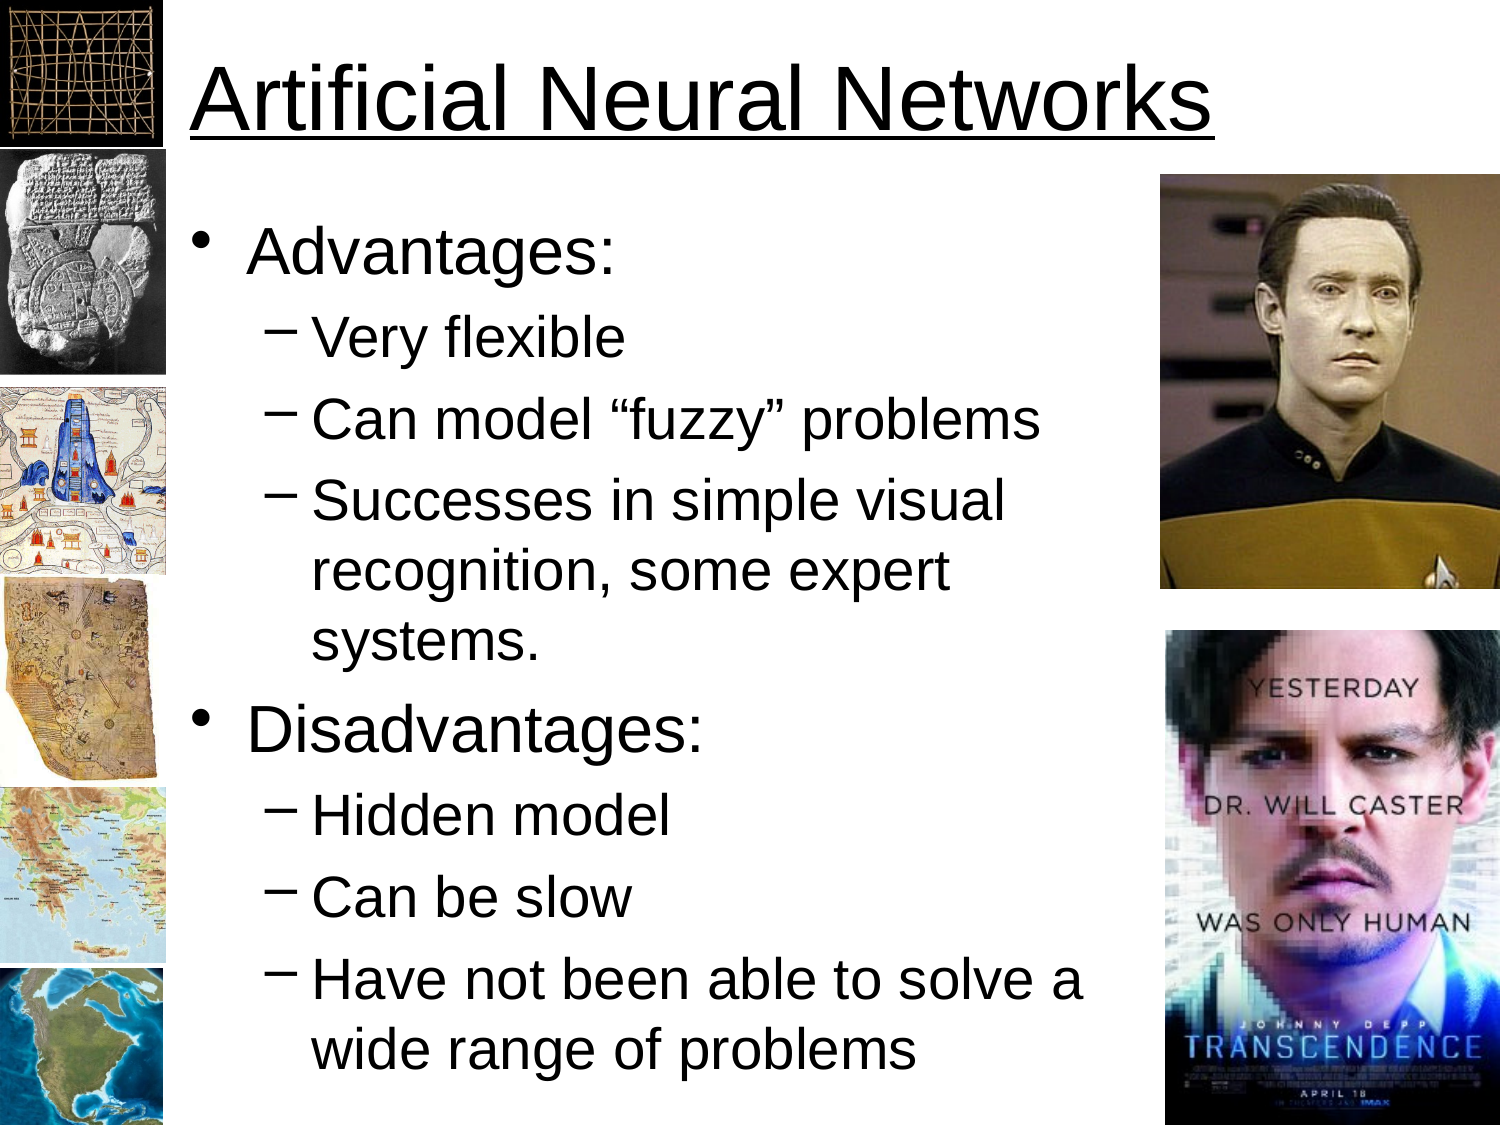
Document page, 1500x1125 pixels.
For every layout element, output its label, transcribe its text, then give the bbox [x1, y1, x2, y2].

title Artificial Neural Networks [174, 0, 1475, 188]
picture [1160, 174, 1500, 590]
picture [0, 968, 163, 1125]
list Advantages: Very flexible Can model “fuzzy” problems Successes in simple visual recognition, some expert systems. Disadvantages: Hidden model Can be slow Have not been able to solve a wide range of problems [174, 200, 1125, 1125]
picture [1165, 630, 1500, 1125]
picture [0, 149, 166, 375]
picture [0, 0, 163, 147]
picture [0, 387, 166, 963]
